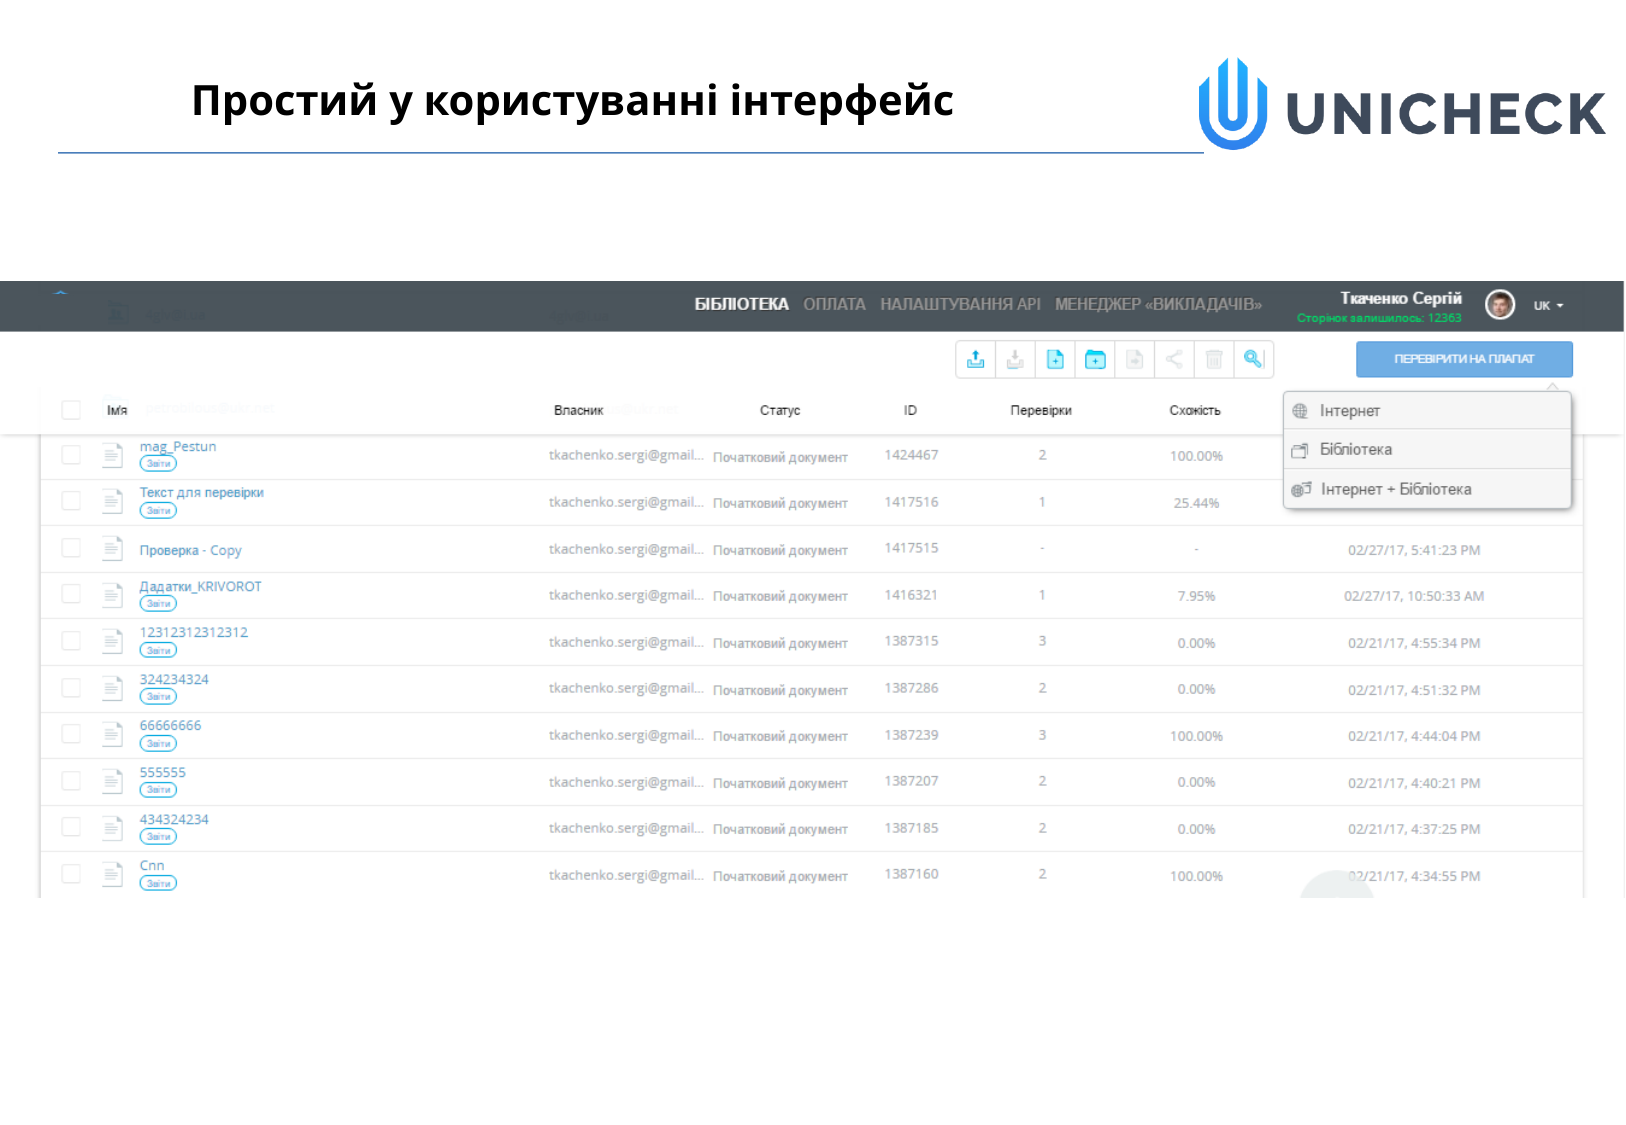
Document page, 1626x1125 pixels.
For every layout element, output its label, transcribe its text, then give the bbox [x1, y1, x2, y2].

text_box Простий у користуванні інтерфейс [0, 66, 1146, 132]
picture [0, 281, 1625, 898]
picture [1199, 57, 1607, 151]
